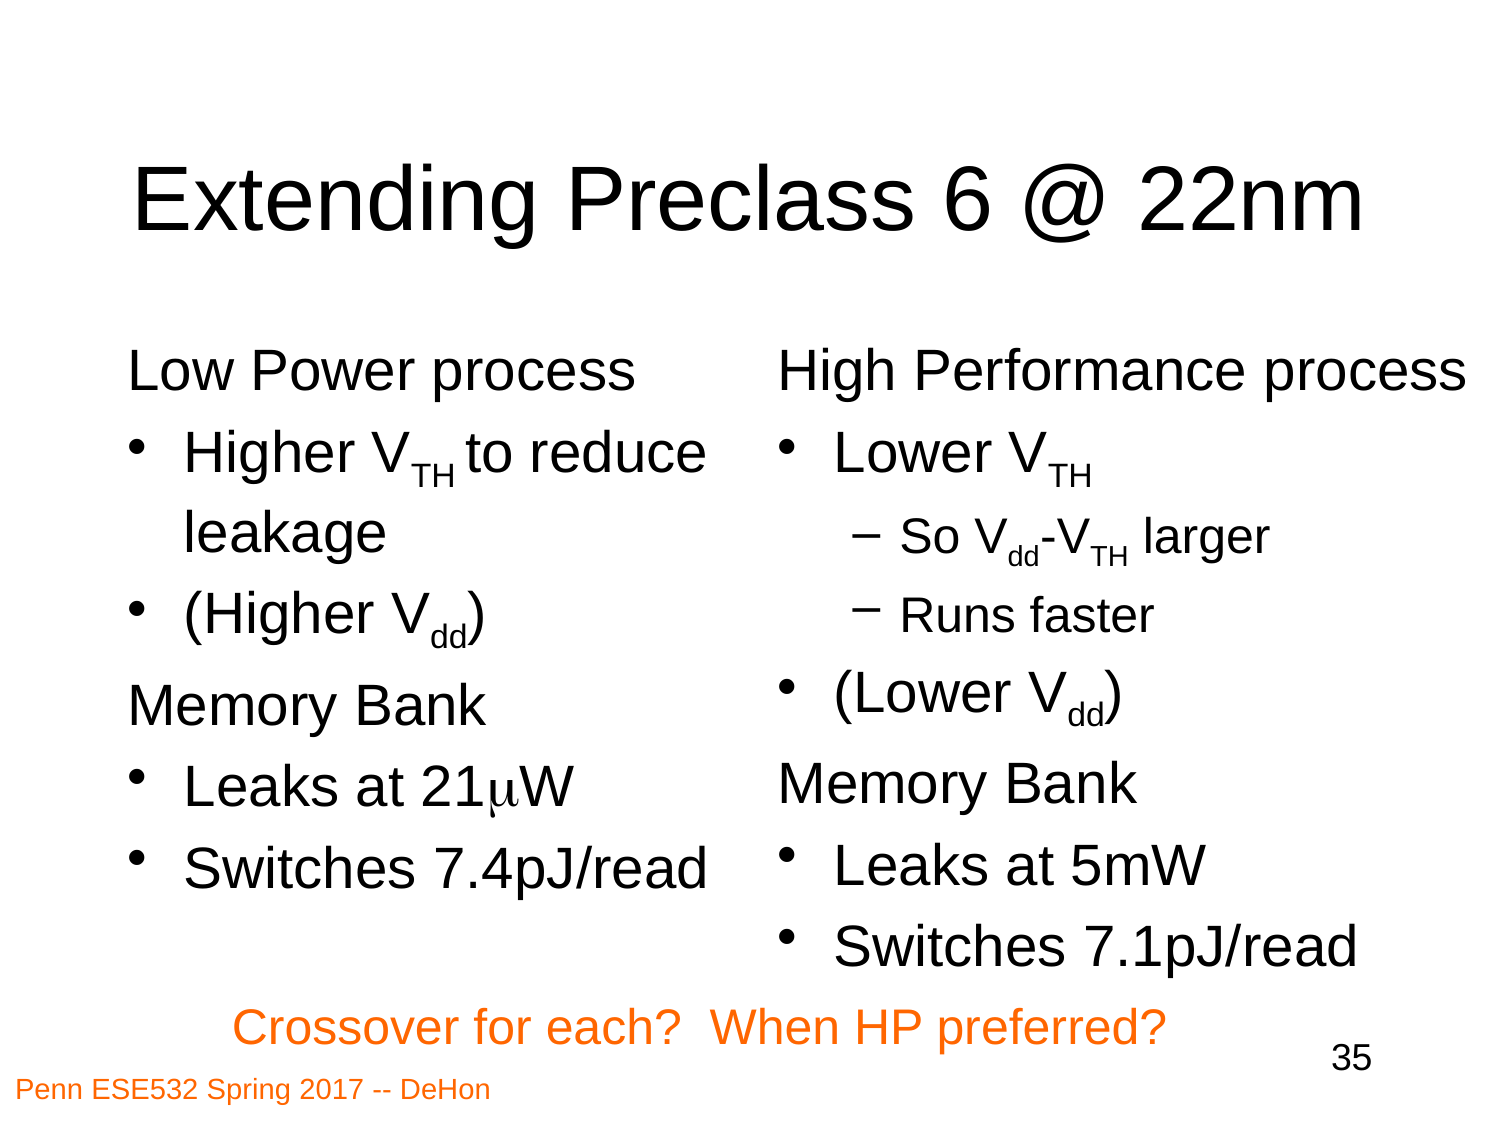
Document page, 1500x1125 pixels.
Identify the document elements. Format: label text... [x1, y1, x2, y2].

list High Performance process Lower VTH So Vdd-VTH larger Runs faster (Lower Vdd) Memory Bank Leaks at 5mW Switches 7.1pJ/read [762, 324, 1500, 1001]
slide_number Penn ESE532 Spring 2017 -- DeHon [0, 1062, 613, 1125]
text_box Crossover for each? When HP preferred? [217, 987, 1183, 1063]
list Low Power process Higher VTH to reduce leakage (Higher Vdd) Memory Bank Leaks at 21mW Switches 7.4pJ/read [112, 324, 738, 1001]
title Extending Preclass 6 @ 22nm [112, 99, 1388, 288]
slide_number 35 [1074, 1024, 1388, 1101]
